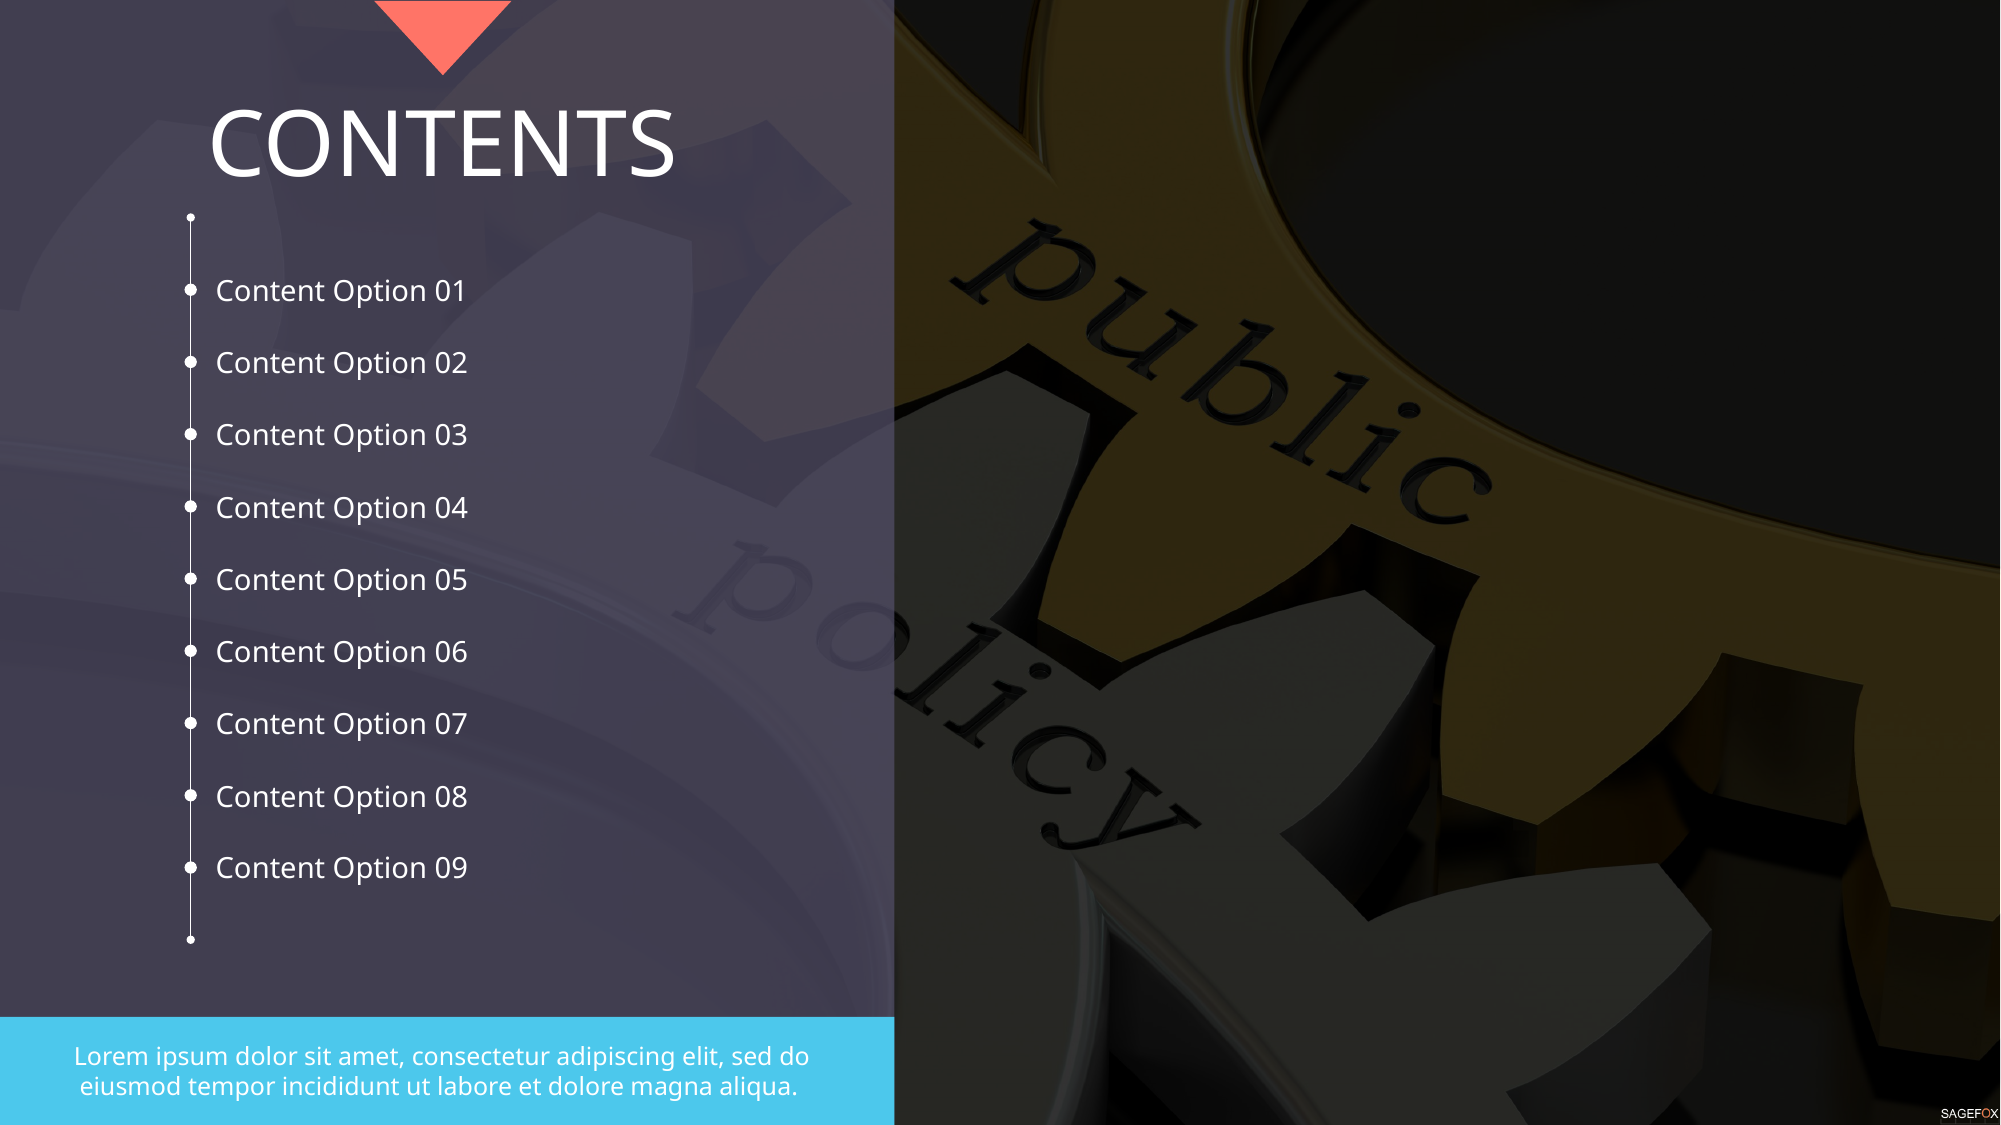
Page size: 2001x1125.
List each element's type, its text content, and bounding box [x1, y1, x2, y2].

text_box Content Option 04 [200, 481, 501, 532]
text_box Lorem ipsum dolor sit amet, consectetur adipiscing elit, sed do eiusmod tempor incididunt ut labore et dolore magna aliqua. [11, 1033, 874, 1108]
text_box [0, 0, 895, 1016]
text_box CONTENTS [142, 77, 743, 202]
text_box Content Option 08 [200, 770, 501, 821]
picture [895, 0, 2001, 1125]
text_box Content Option 06 [200, 626, 501, 676]
text_box Content Option 09 [200, 842, 501, 893]
text_box [371, 0, 514, 77]
text_box Content Option 05 [200, 554, 501, 604]
text_box Content Option 01 [200, 264, 501, 315]
text_box [0, 1016, 895, 1125]
text_box Content Option 07 [200, 697, 501, 748]
text_box Content Option 03 [200, 408, 501, 459]
text_box Content Option 02 [200, 337, 501, 387]
